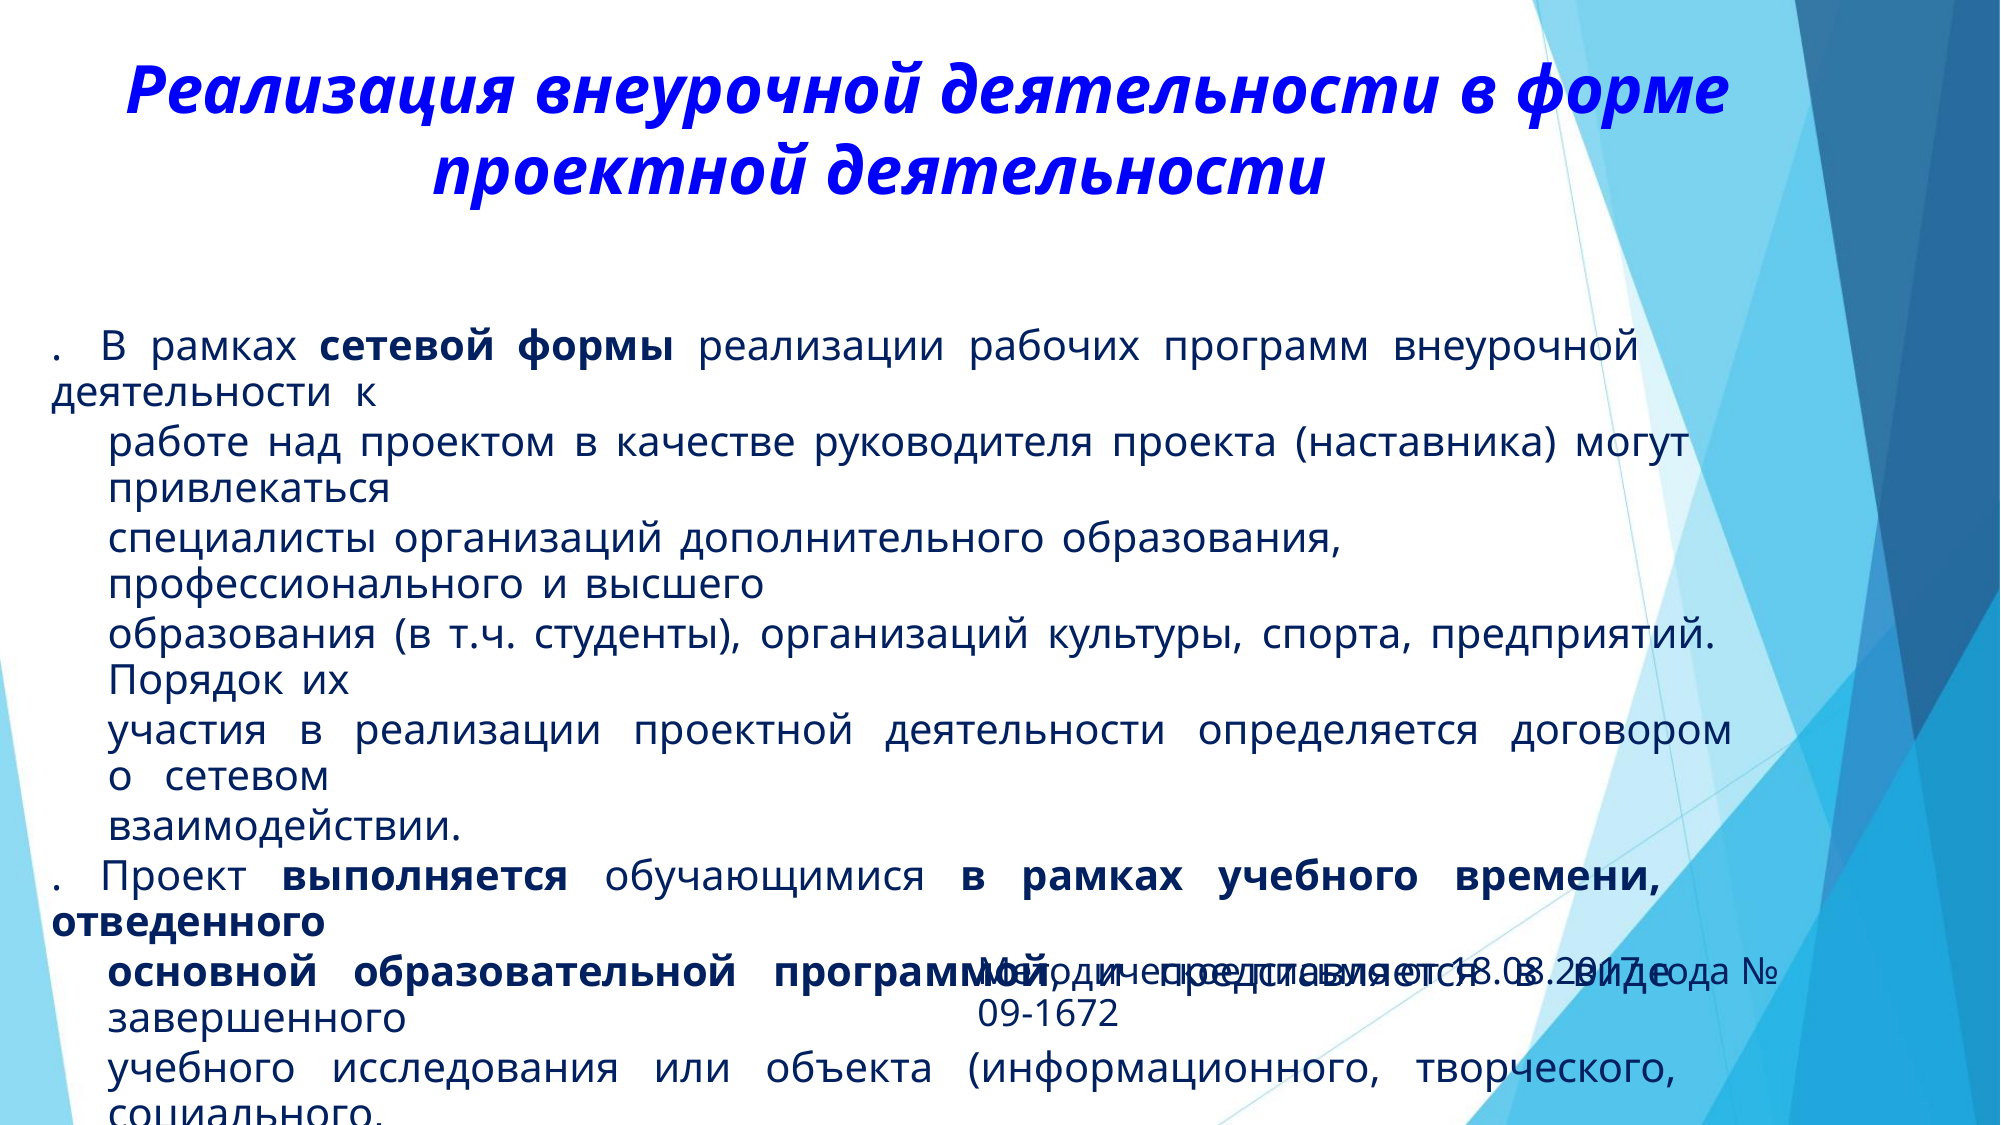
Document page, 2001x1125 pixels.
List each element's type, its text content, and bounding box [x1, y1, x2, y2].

text_box Реализация внеурочной деятельности в форме проектной деятельности [125, 52, 1736, 208]
text_box [0, 0, 2000, 1125]
text_box . В рамках сетевой формы реализации рабочих программ внеурочной деятельности к работе над проектом в качестве руководителя проекта (наставника) могут привлекаться специалисты организаций дополнительного образования, профессионального и высшего образования (в т.ч. студенты), организаций культуры, спорта, предприятий. Порядок их участия в реализации проектной деятельности определяется договором о сетевом взаимодействии. . Проект выполняется обучающимися в рамках учебного времени, отведенного основной образовательной программой, и представляется в виде завершенного учебного исследования или объекта (информационного, творческого, социального, прикладного, инновационного, конструкторского, инженерного и пр.). [51, 322, 1751, 1125]
text_box Методическое письмо от 18.08.2017 года № 09-1672 [977, 950, 1836, 1034]
